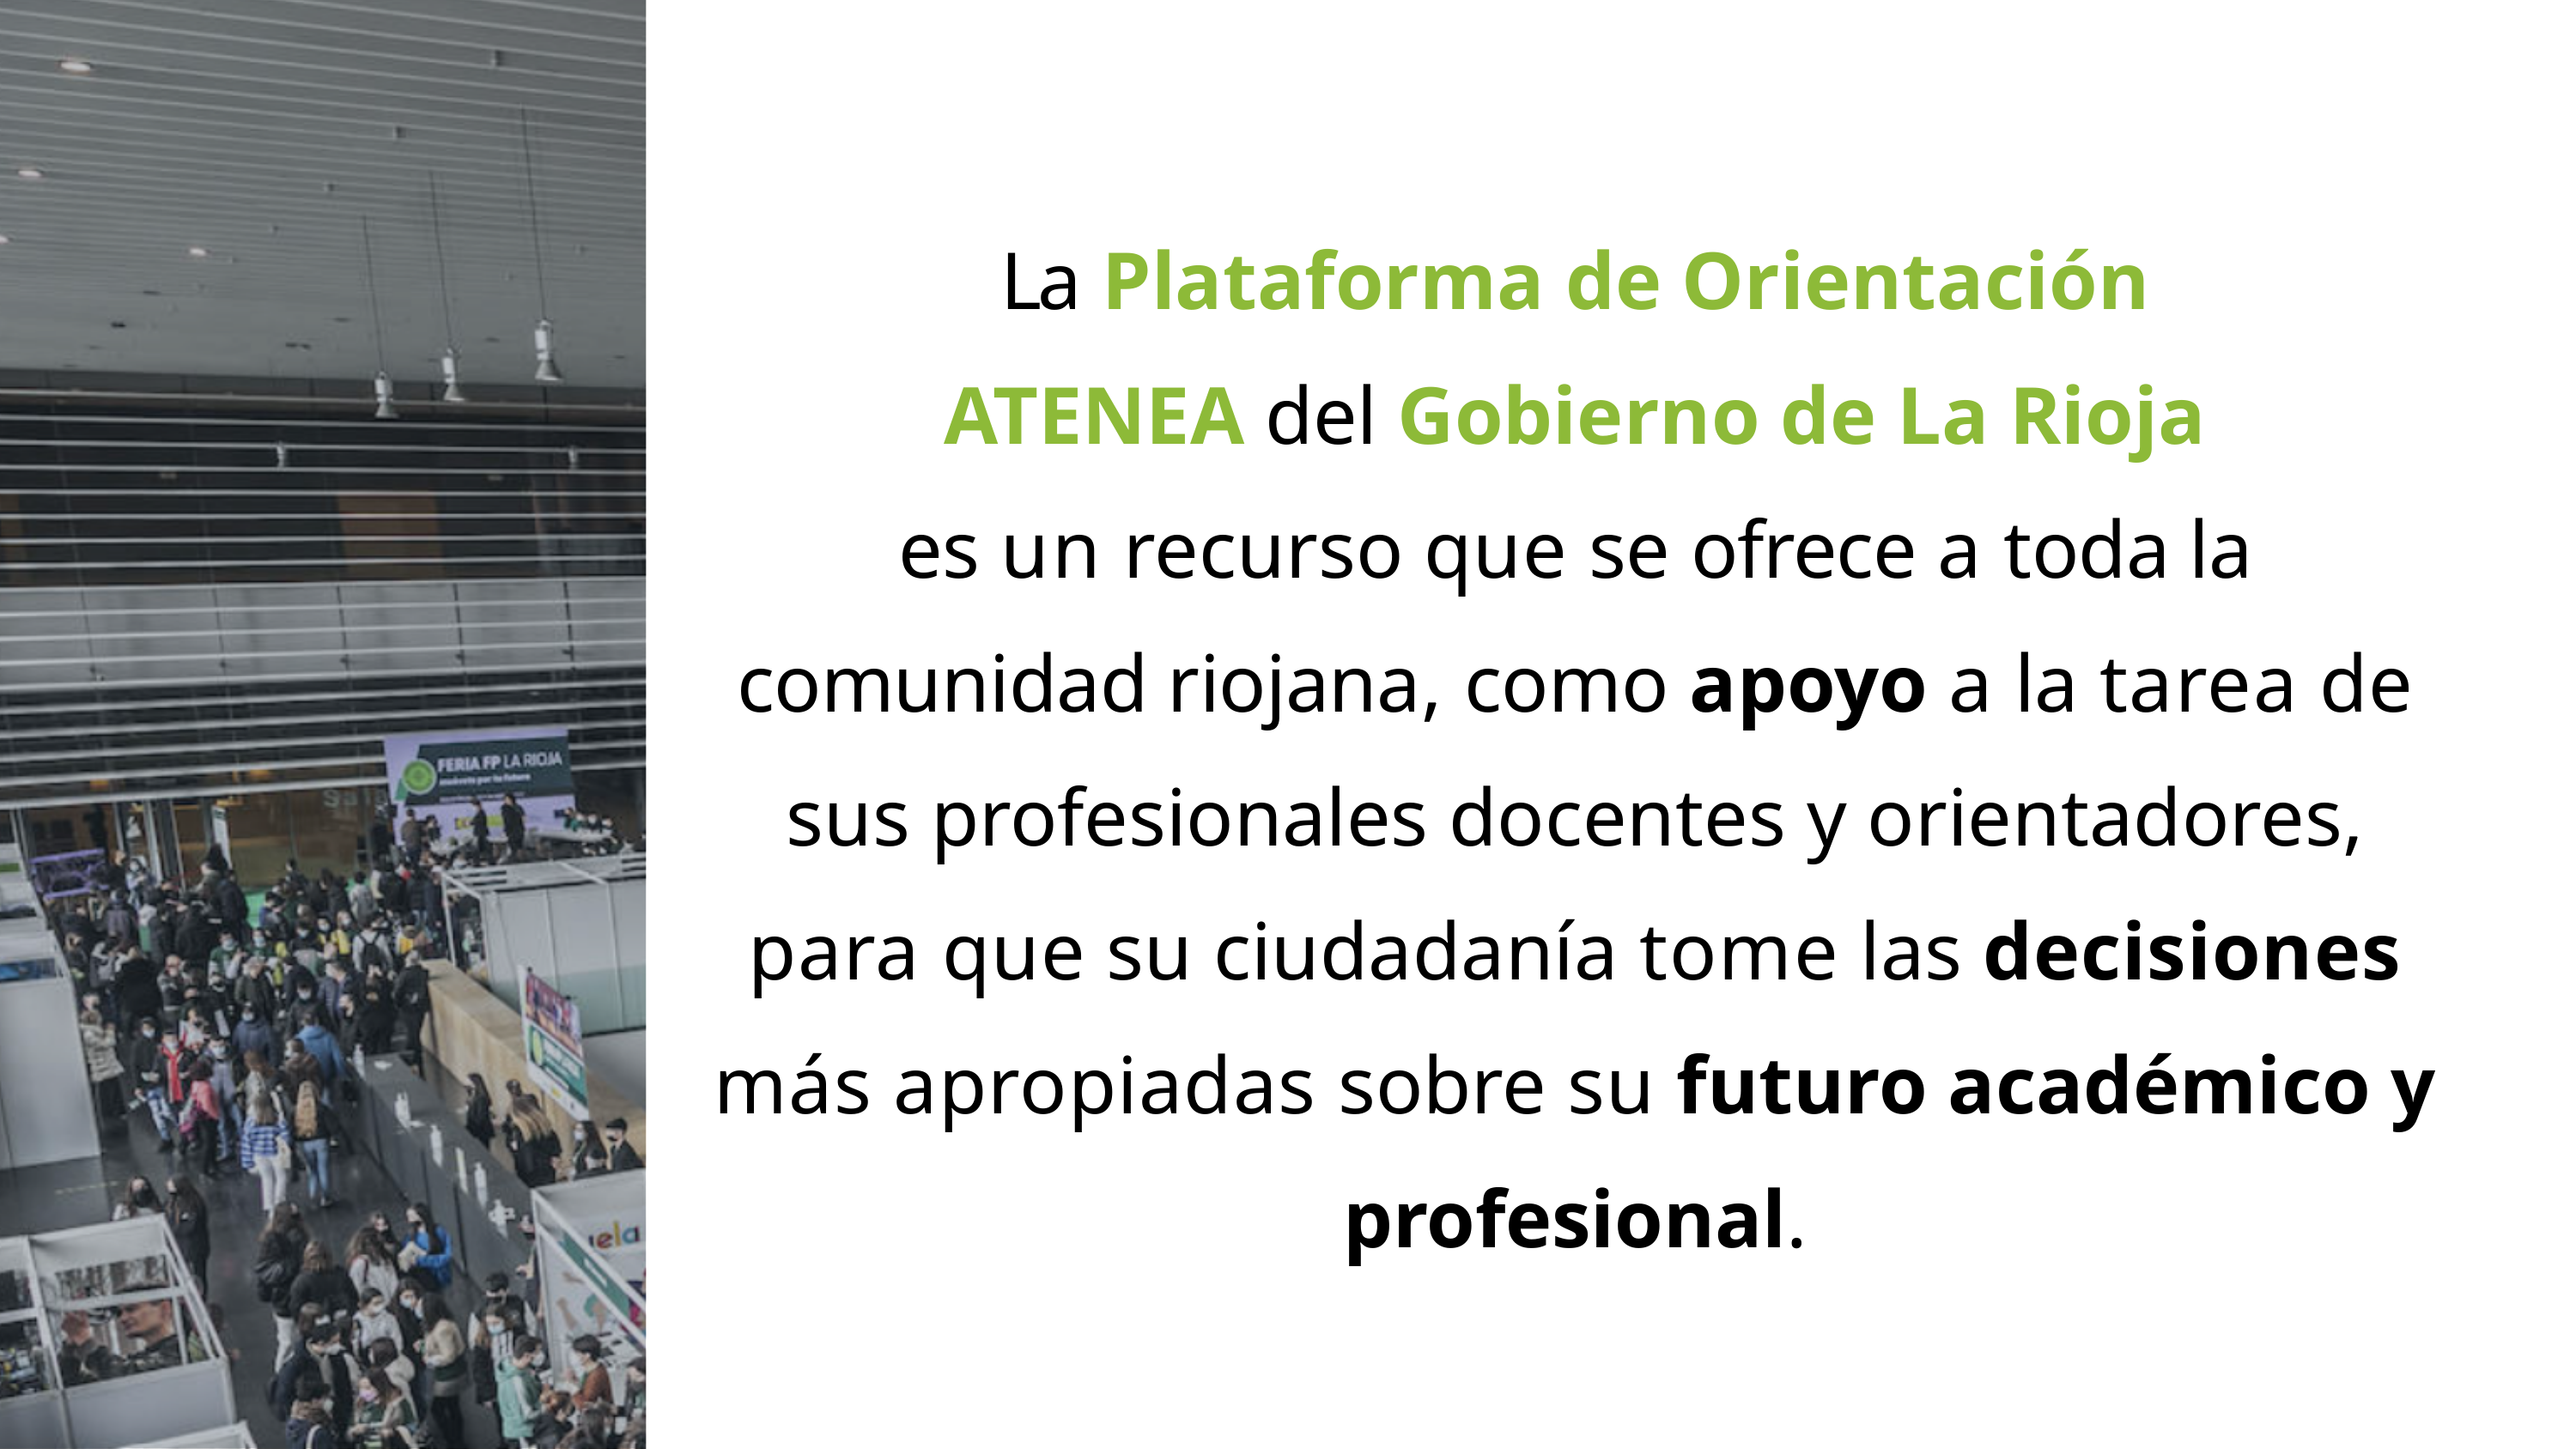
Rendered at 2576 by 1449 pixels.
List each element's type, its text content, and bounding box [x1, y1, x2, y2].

text_box La Plataforma de Orientación ATENEA del Gobierno de La Rioja es un recurso que se ofrece a toda la comunidad riojana, como apoyo a la tarea de sus profesionales docentes y orientadores, para que su ciudadanía tome las decisiones más apropiadas sobre su futuro académico y profesional. [697, 189, 2452, 1264]
picture [0, 0, 647, 1449]
